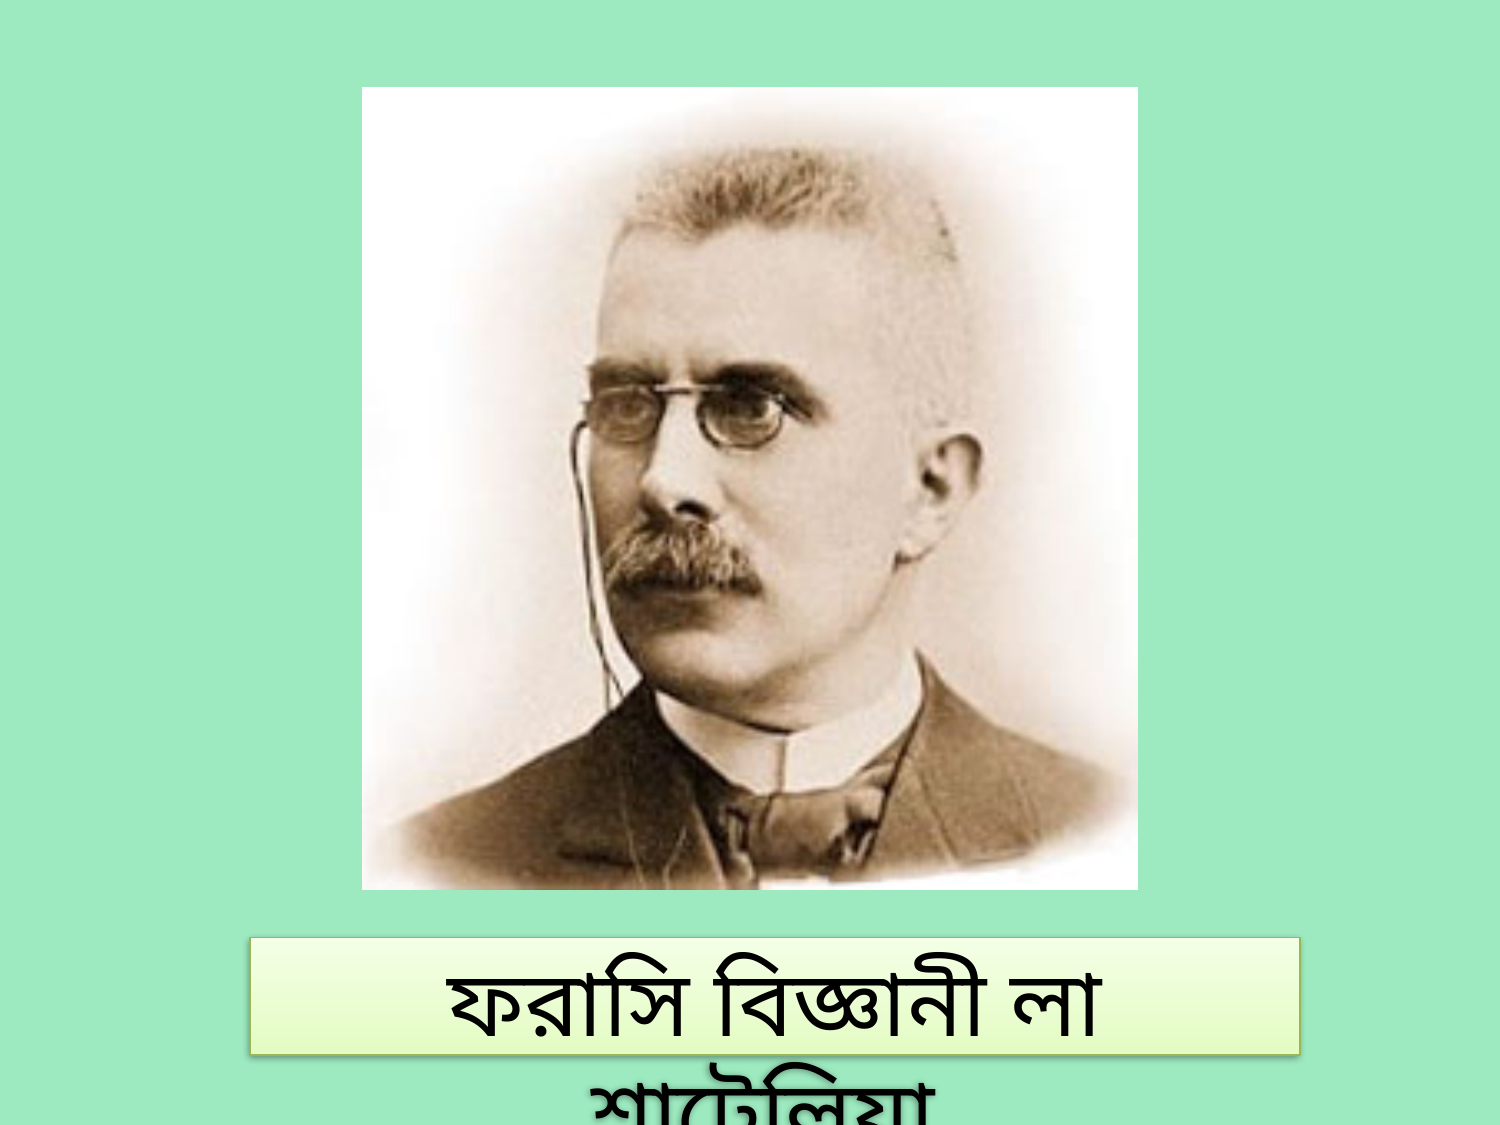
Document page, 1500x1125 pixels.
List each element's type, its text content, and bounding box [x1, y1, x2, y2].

text_box ফরাসি বিজ্ঞানী লা শাটেলিয়া [249, 937, 1301, 1056]
picture [362, 87, 1138, 890]
